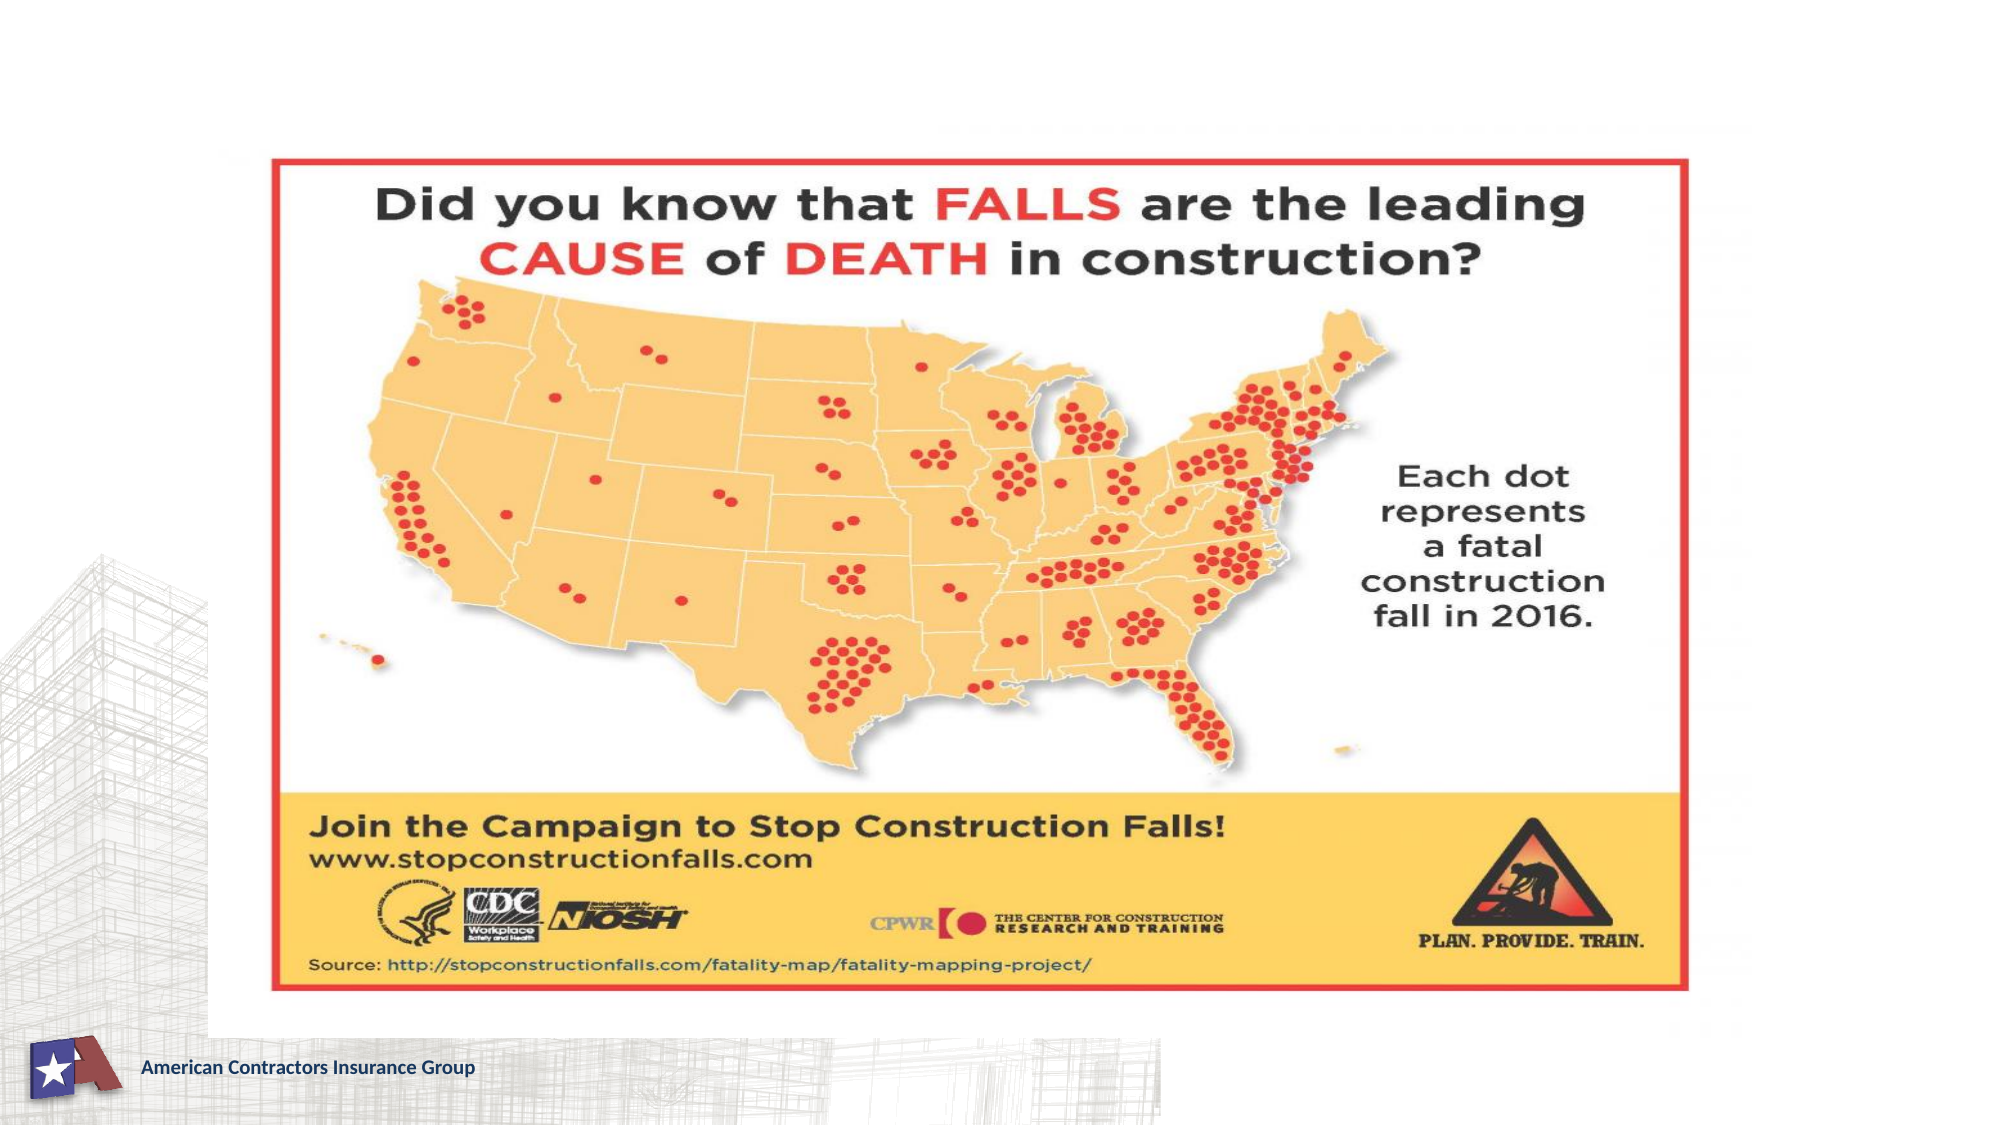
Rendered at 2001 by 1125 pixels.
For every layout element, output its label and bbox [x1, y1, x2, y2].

picture [27, 1033, 125, 1101]
picture [208, 109, 1752, 1038]
